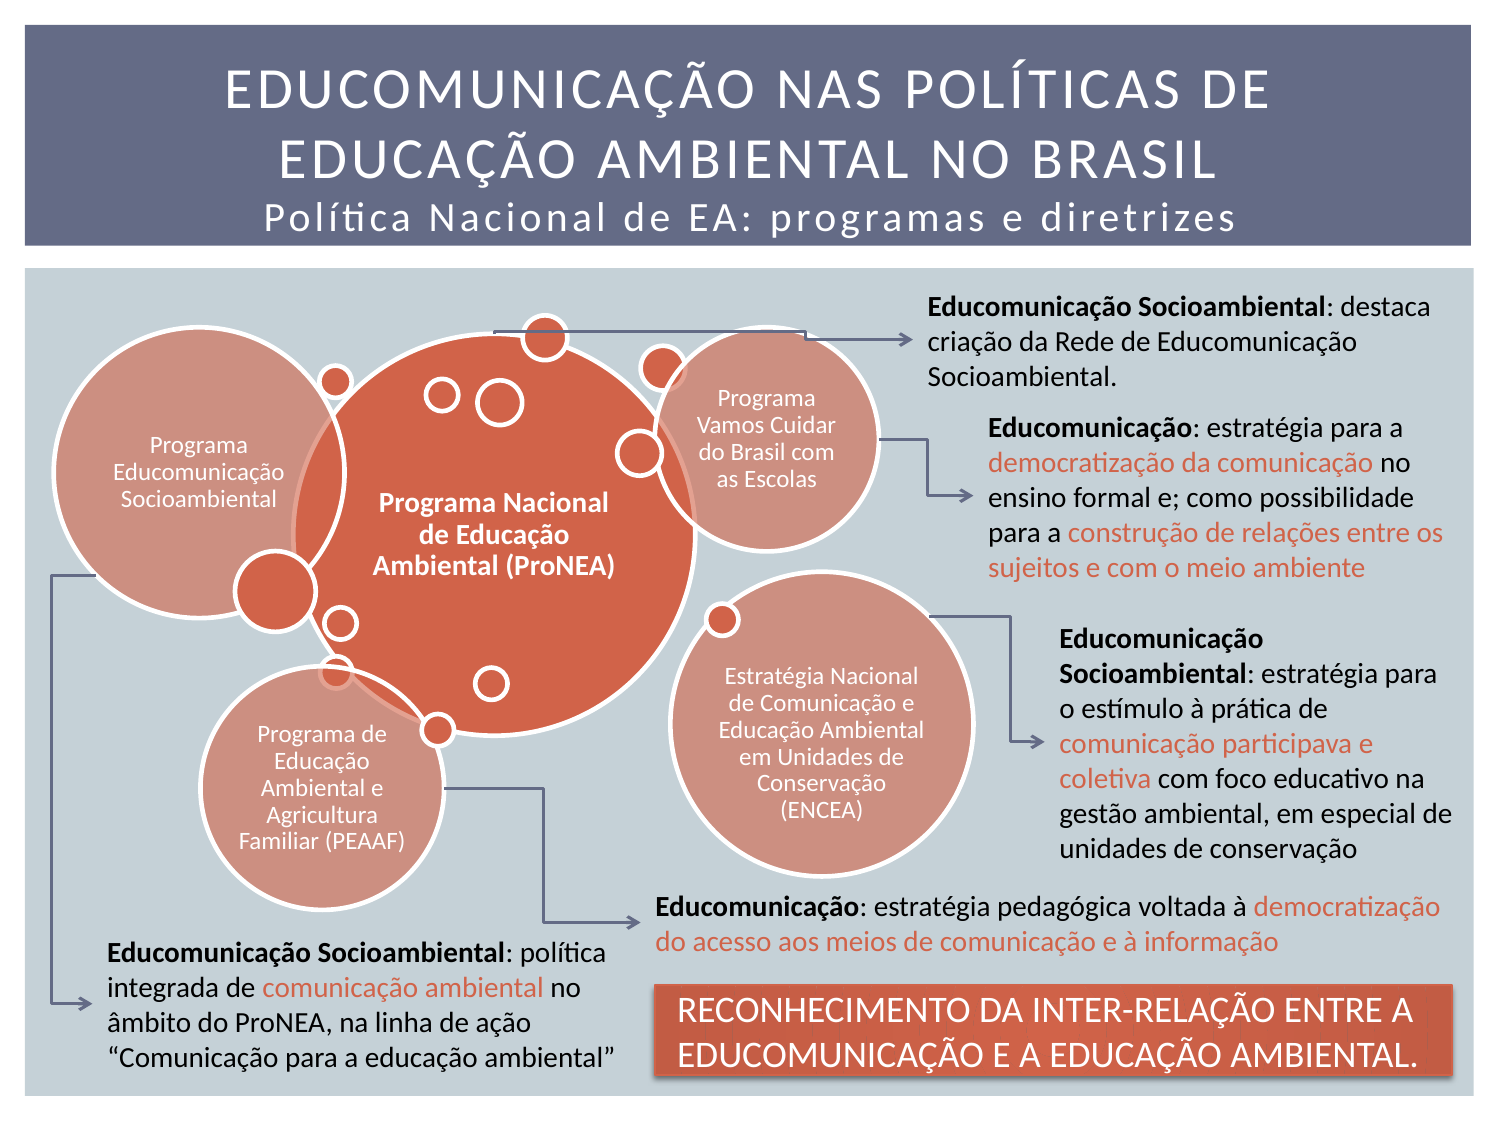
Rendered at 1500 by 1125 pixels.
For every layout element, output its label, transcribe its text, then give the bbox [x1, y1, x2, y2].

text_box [699, 127, 708, 547]
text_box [878, 438, 974, 498]
text_box RECONHECIMENTO DA INTER-RELAÇÃO ENTRE A EDUCOMUNICAÇÃO E A EDUCAÇÃO AMBIENTAL. [654, 984, 1453, 1076]
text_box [670, 571, 974, 877]
text_box [519, 311, 571, 330]
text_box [292, 333, 696, 737]
text_box [248, 627, 288, 636]
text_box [0, 787, 310, 793]
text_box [923, 621, 1051, 738]
text_box Educomunicação Socioambiental: estratégia para o estímulo à prática de comunicação participava e coletiva com foco educativo na gestão ambiental, em especial de unidades de conservação [1044, 612, 1469, 872]
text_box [710, 326, 880, 552]
text_box Educomunicação: estratégia pedagógica voltada à democratização do acesso aos meios de comunicação e à informação [644, 880, 1470, 965]
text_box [443, 787, 641, 924]
title EDUcomunicação nas políticas de educação ambiental no brasil Política Nacional de EA: programas e diretrizes [62, 58, 1438, 232]
text_box Educomunicação: estratégia para a democratização da comunicação no ensino formal e; como possibilidade para a construção de relações entre os sujeitos e com o meio ambiente [973, 400, 1470, 591]
text_box Educomunicação Socioambiental: política integrada de comunicação ambiental no âmbito do ProNEA, na linha de ação “Comunicação para a educação ambiental” [92, 926, 648, 1082]
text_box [200, 665, 445, 911]
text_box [53, 326, 345, 619]
text_box Educomunicação Socioambiental: destaca criação da Rede de Educomunicação Socioambiental. [912, 279, 1469, 400]
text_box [654, 326, 696, 552]
